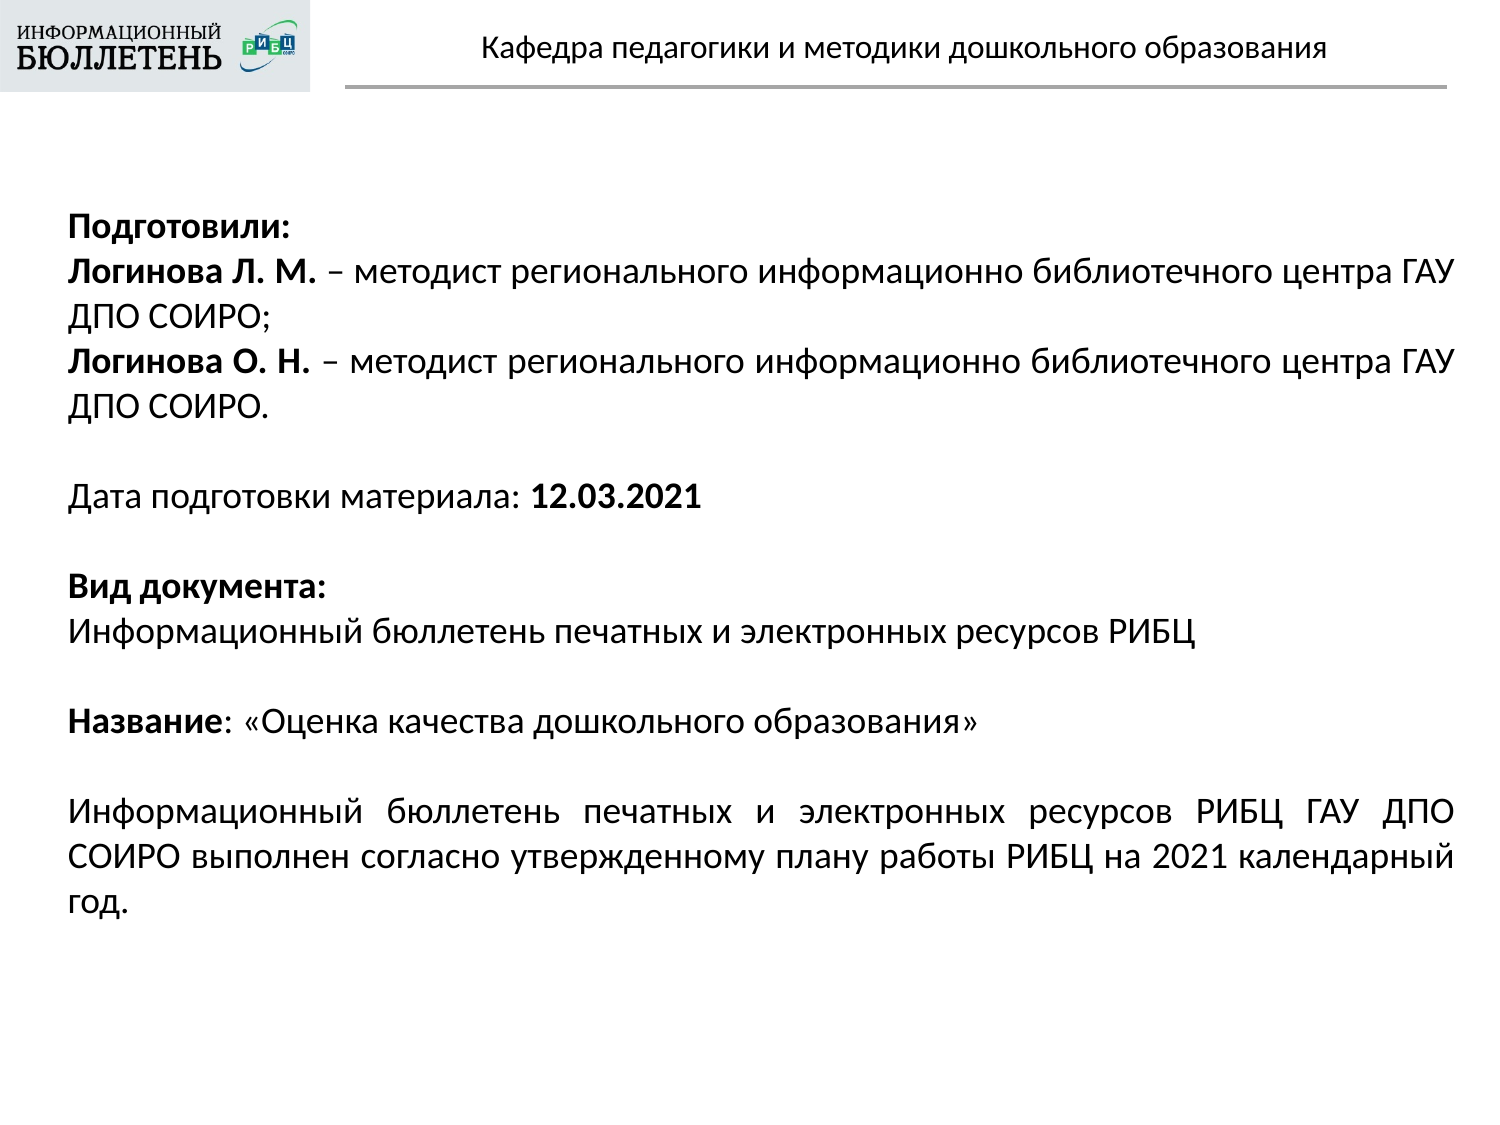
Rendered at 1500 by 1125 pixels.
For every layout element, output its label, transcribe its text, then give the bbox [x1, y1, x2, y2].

text_box Подготовили: Логинова Л. М. – методист регионального информационно библиотечного центра ГАУ ДПО СОИРО; Логинова О. Н. – методист регионального информационно библиотечного центра ГАУ ДПО СОИРО. Дата подготовки материала: 12.03.2021 Вид документа: Информационный бюллетень печатных и электронных ресурсов РИБЦ Название: «Оценка качества дошкольного образования» Информационный бюллетень печатных и электронных ресурсов РИБЦ ГАУ ДПО СОИРО выполнен согласно утвержденному плану работы РИБЦ на 2021 календарный год. [53, 148, 1471, 1019]
picture [0, 0, 311, 93]
text_box Кафедра педагогики и методики дошкольного образования [315, 17, 1500, 73]
